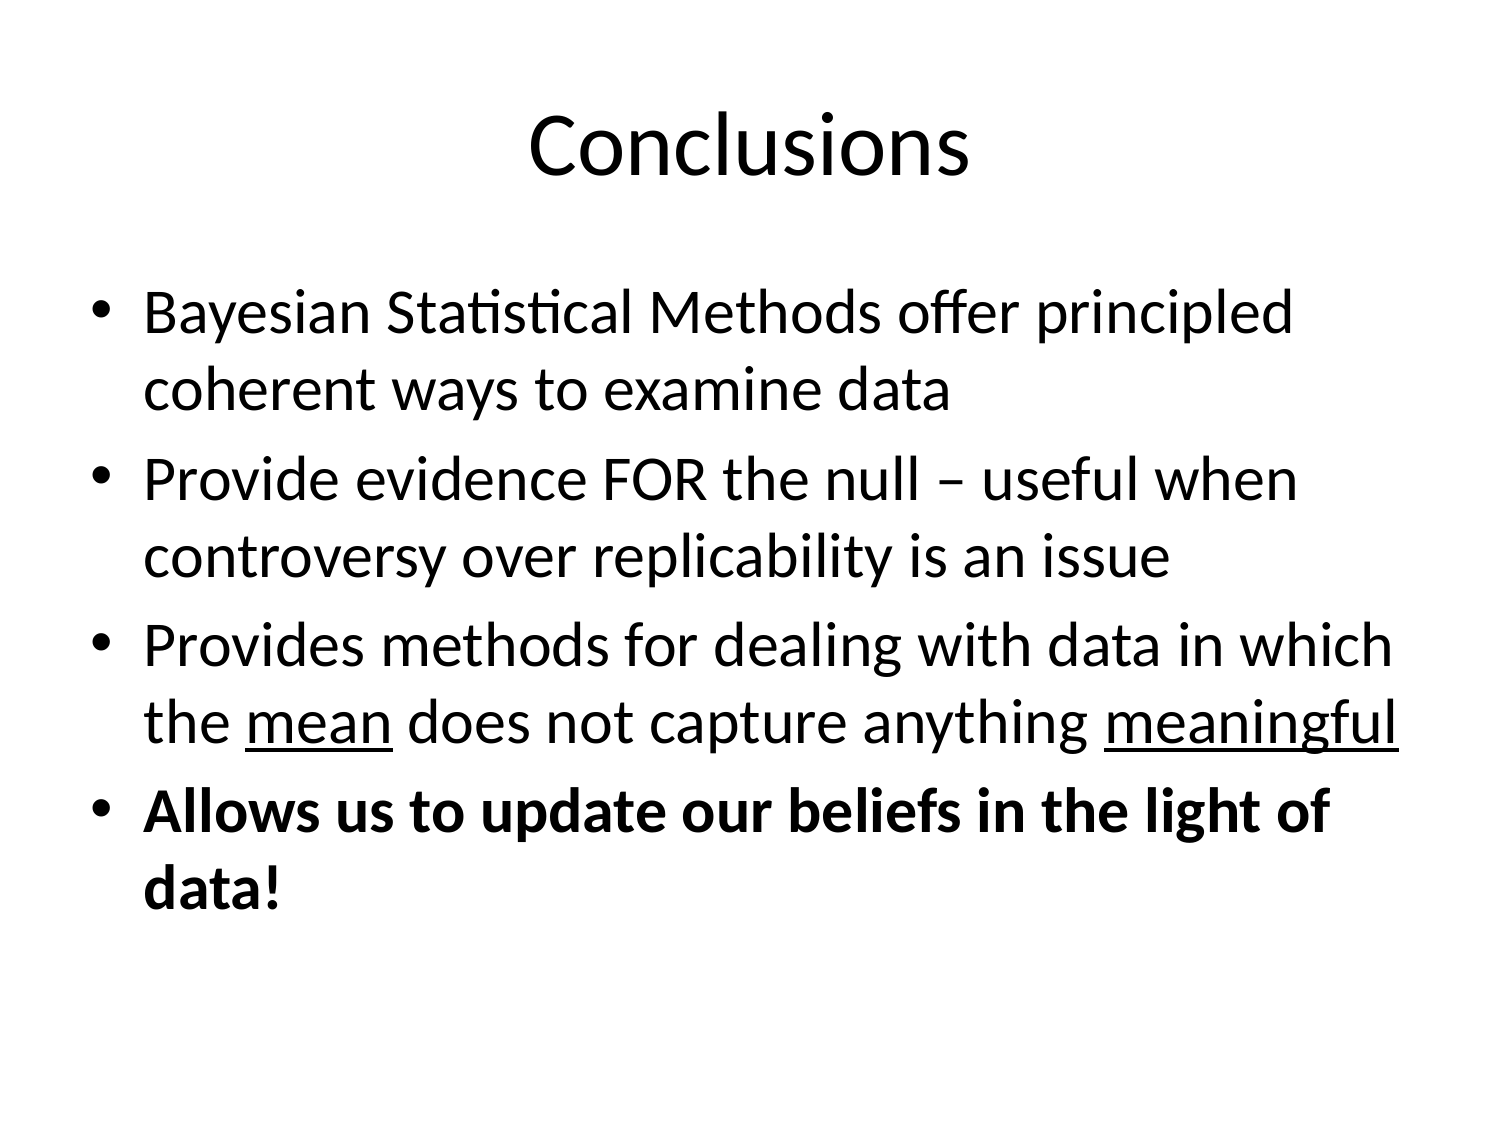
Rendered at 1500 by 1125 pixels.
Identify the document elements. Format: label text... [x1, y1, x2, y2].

list Bayesian Statistical Methods offer principled coherent ways to examine data Provide evidence FOR the null – useful when controversy over replicability is an issue Provides methods for dealing with data in which the mean does not capture anything meaningful Allows us to update our beliefs in the light of data! [75, 262, 1425, 1005]
title Conclusions [75, 45, 1425, 233]
